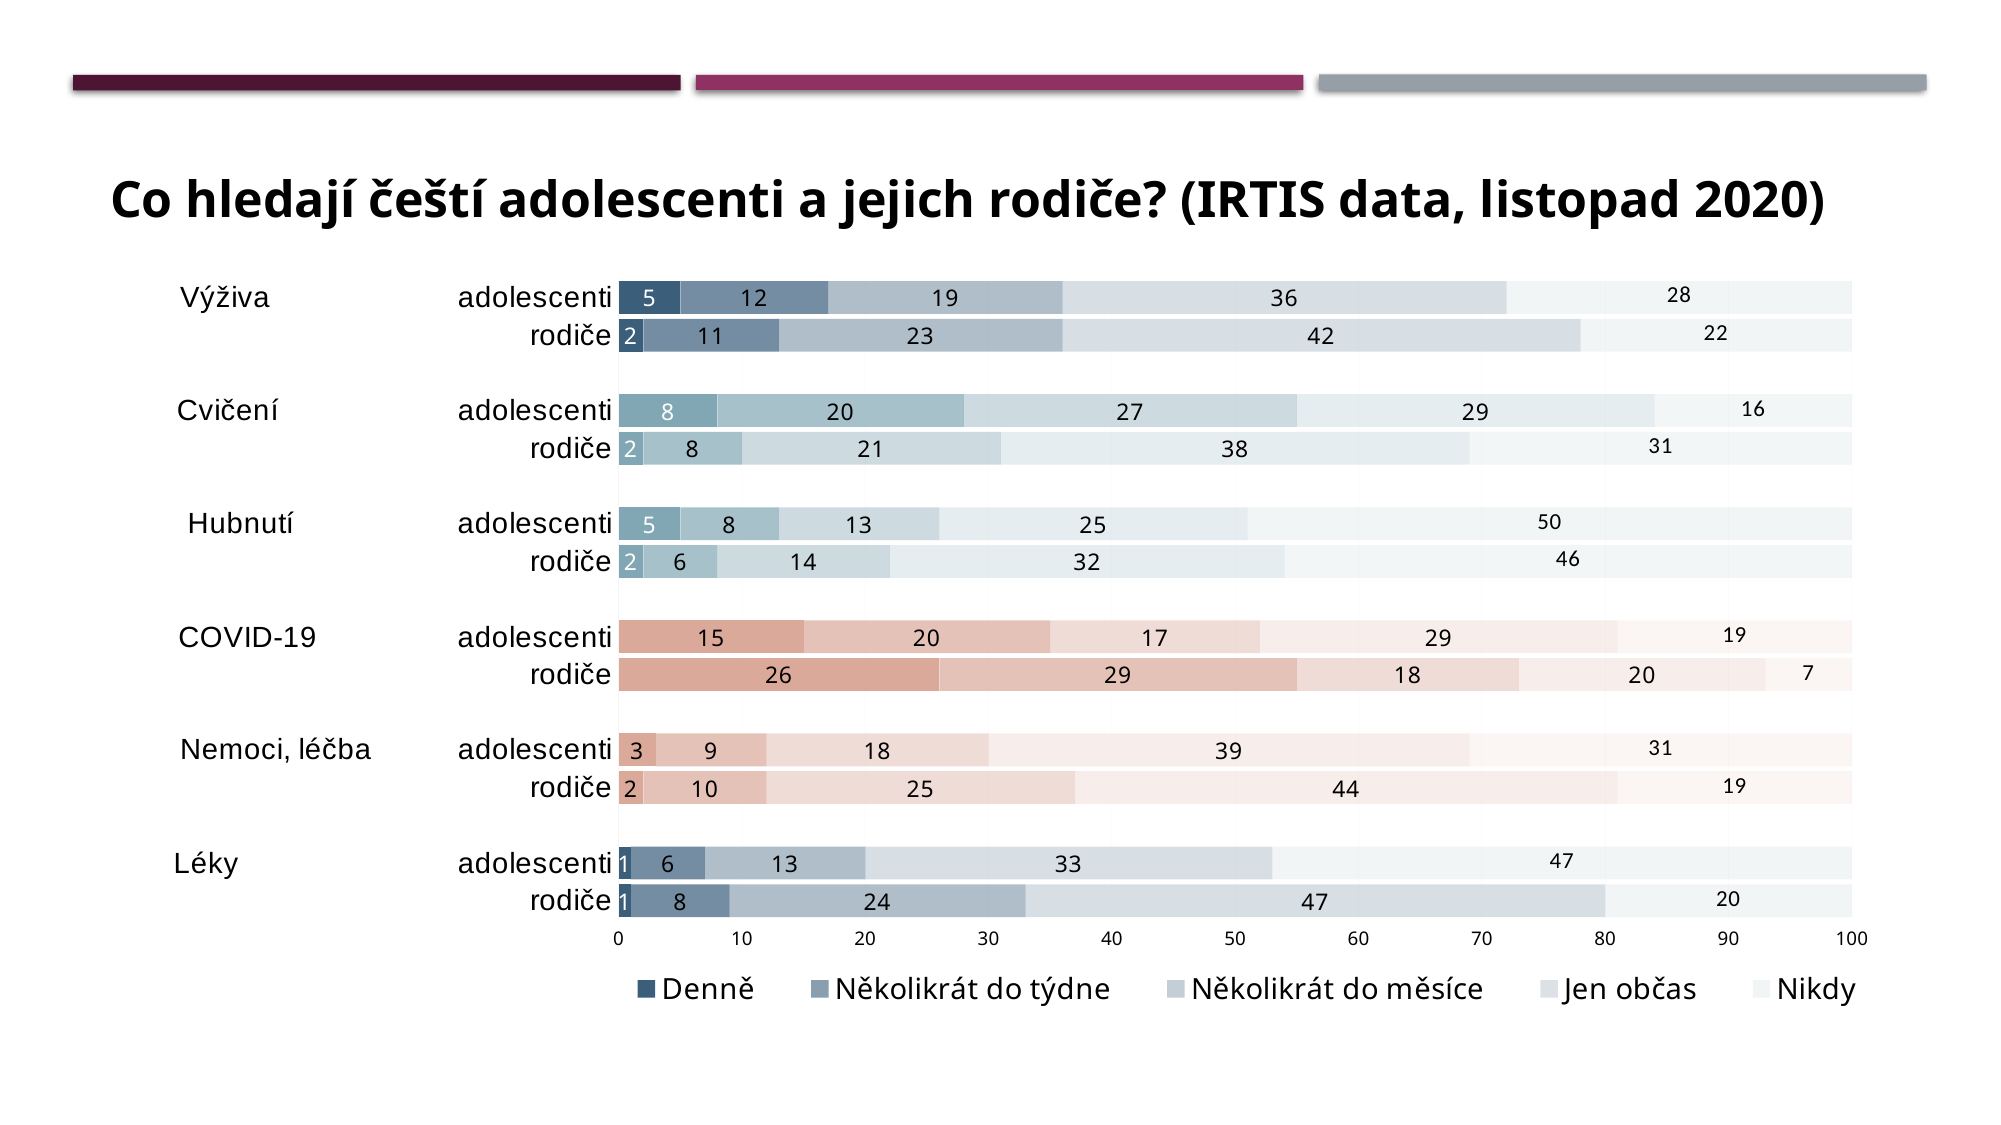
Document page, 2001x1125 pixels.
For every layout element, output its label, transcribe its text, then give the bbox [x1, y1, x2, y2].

text_box Co hledají čeští adolescenti a jejich rodiče? (IRTIS data, listopad 2020) [95, 160, 1880, 260]
chart [94, 262, 1906, 1032]
